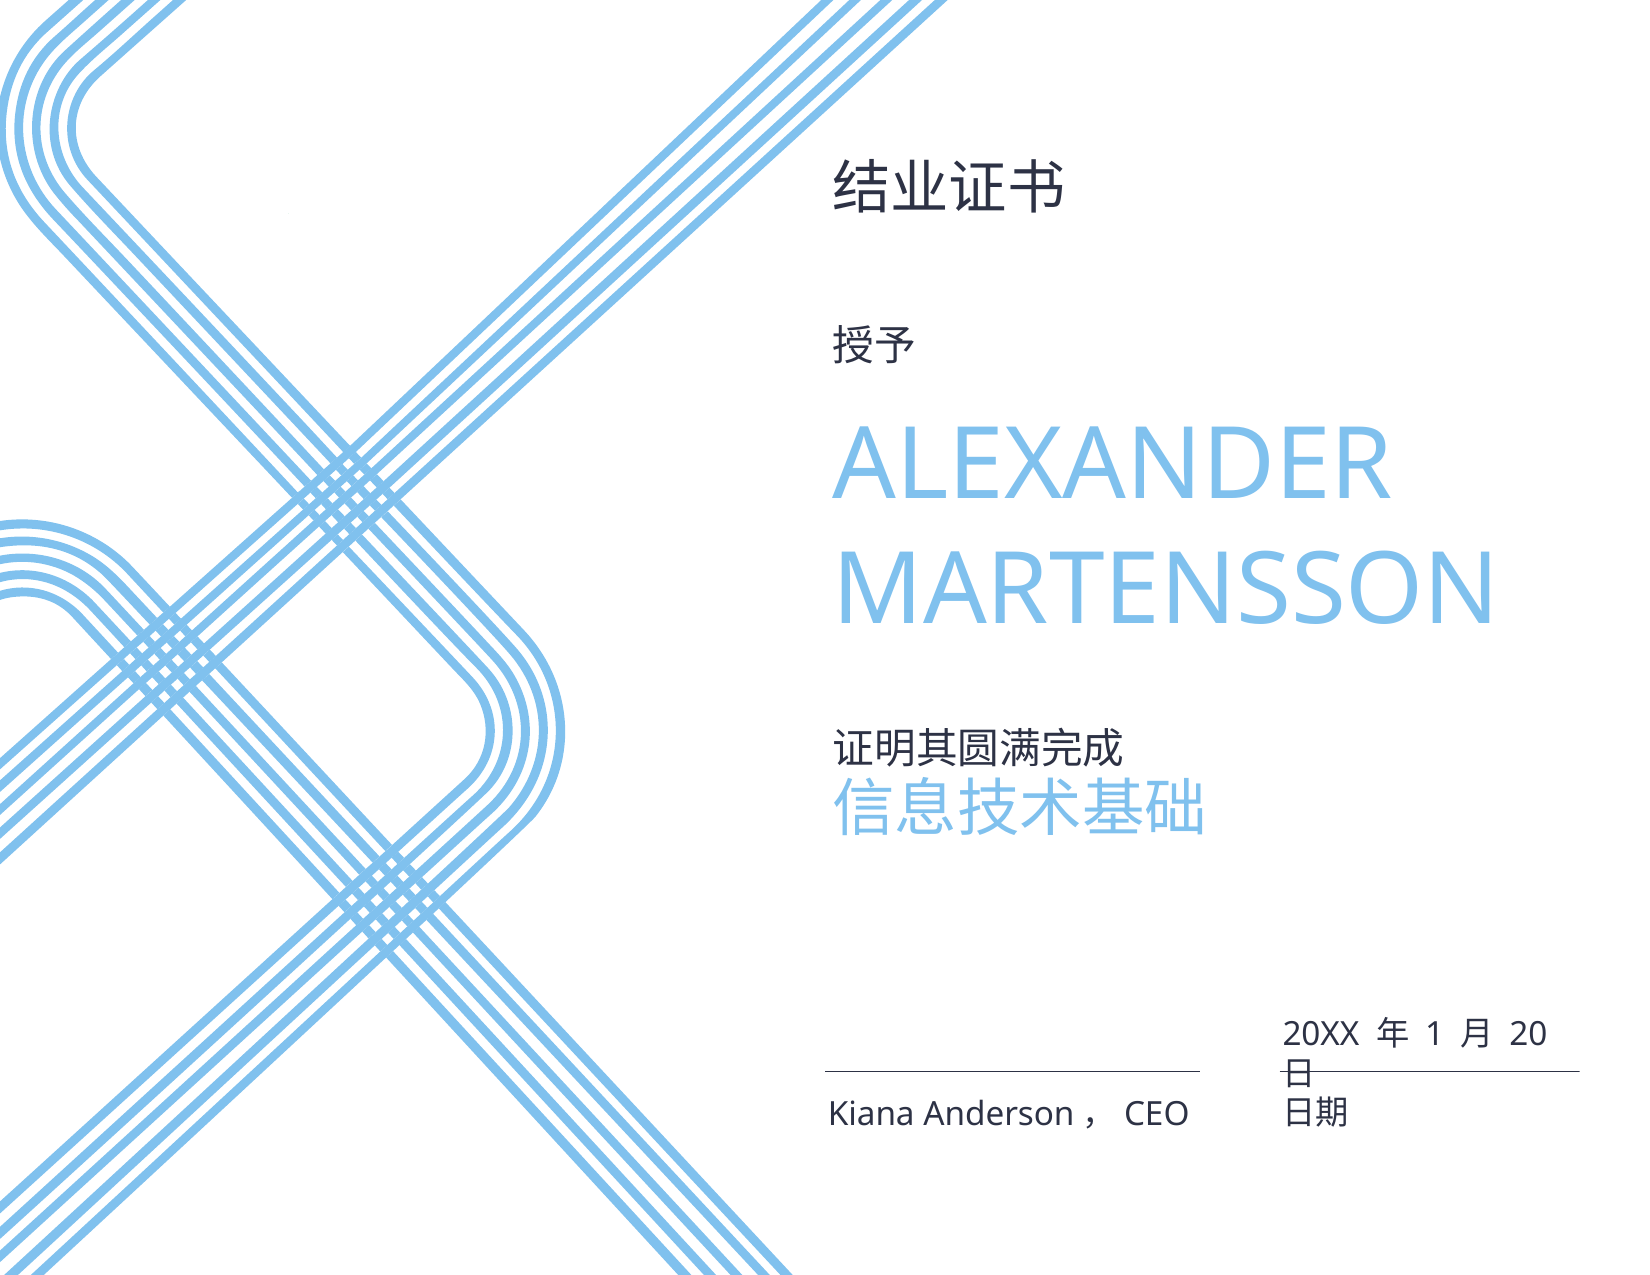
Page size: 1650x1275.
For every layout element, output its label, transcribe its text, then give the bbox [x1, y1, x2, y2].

list 日期 [1267, 1094, 1568, 1176]
list Kiana Anderson，CEO [813, 1095, 1217, 1176]
list 结业证书 [817, 154, 1575, 230]
list 证明其圆满完成 [817, 676, 1571, 752]
title ALEXANDER MARTENSSON [817, 385, 1591, 632]
list 信息技术基础 [817, 769, 1571, 851]
list 20XX 年 1 月 20 日 [1267, 1005, 1591, 1052]
list 授予 [817, 316, 1432, 385]
